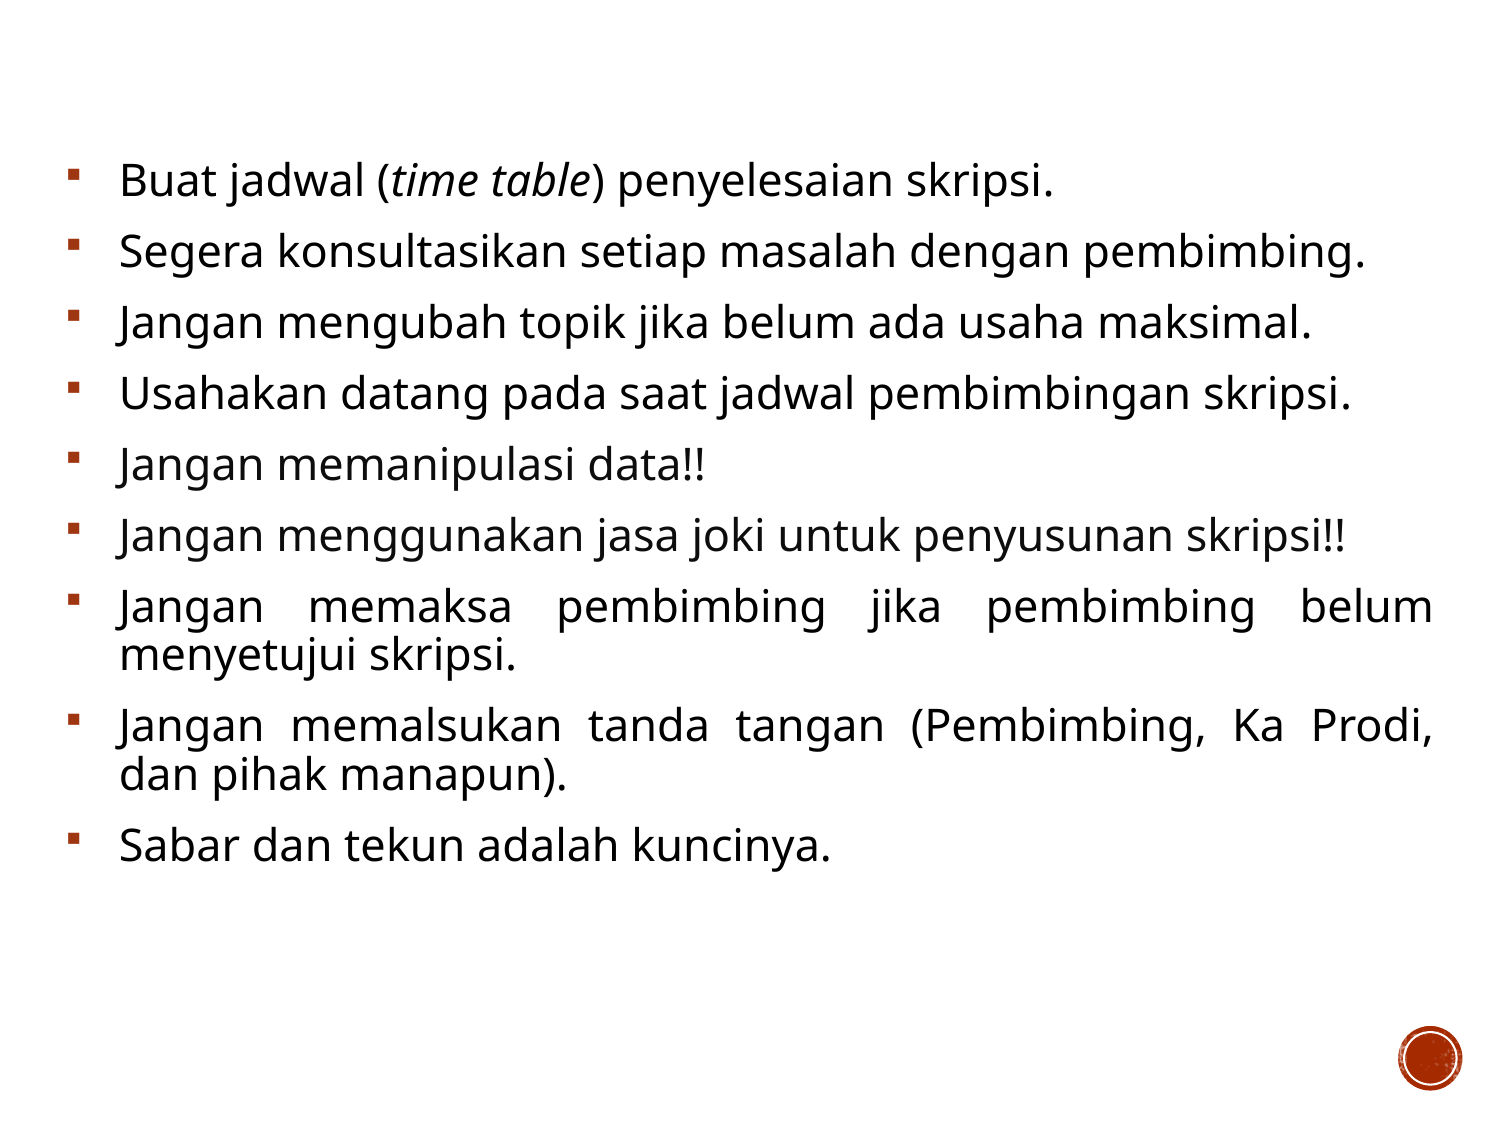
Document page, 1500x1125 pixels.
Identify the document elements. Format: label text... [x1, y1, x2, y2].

list Buat jadwal (time table) penyelesaian skripsi. Segera konsultasikan setiap masalah dengan pembimbing. Jangan mengubah topik jika belum ada usaha maksimal. Usahakan datang pada saat jadwal pembimbingan skripsi. Jangan memanipulasi data!! Jangan menggunakan jasa joki untuk penyusunan skripsi!! Jangan memaksa pembimbing jika pembimbing belum menyetujui skripsi. Jangan memalsukan tanda tangan (Pembimbing, Ka Prodi, dan pihak manapun). Sabar dan tekun adalah kuncinya. [50, 149, 1450, 988]
